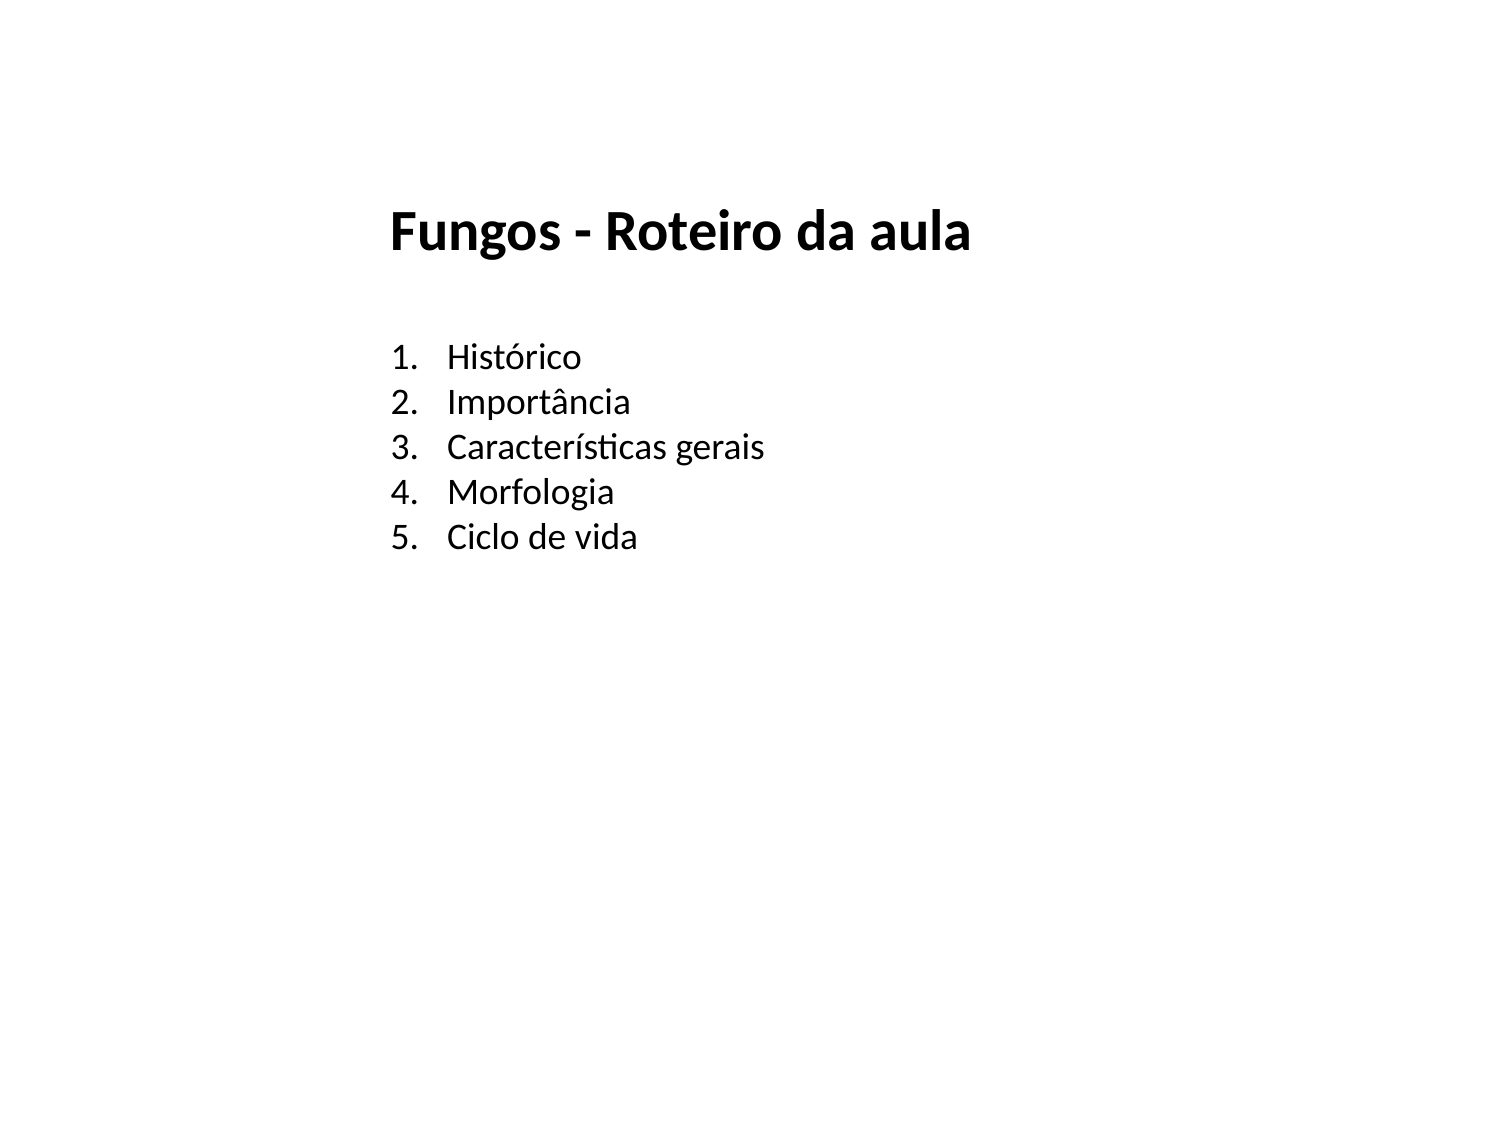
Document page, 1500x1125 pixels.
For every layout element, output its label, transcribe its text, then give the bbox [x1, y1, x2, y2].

text_box Fungos - Roteiro da aula Histórico Importância Características gerais Morfologia Ciclo de vida [375, 184, 988, 565]
